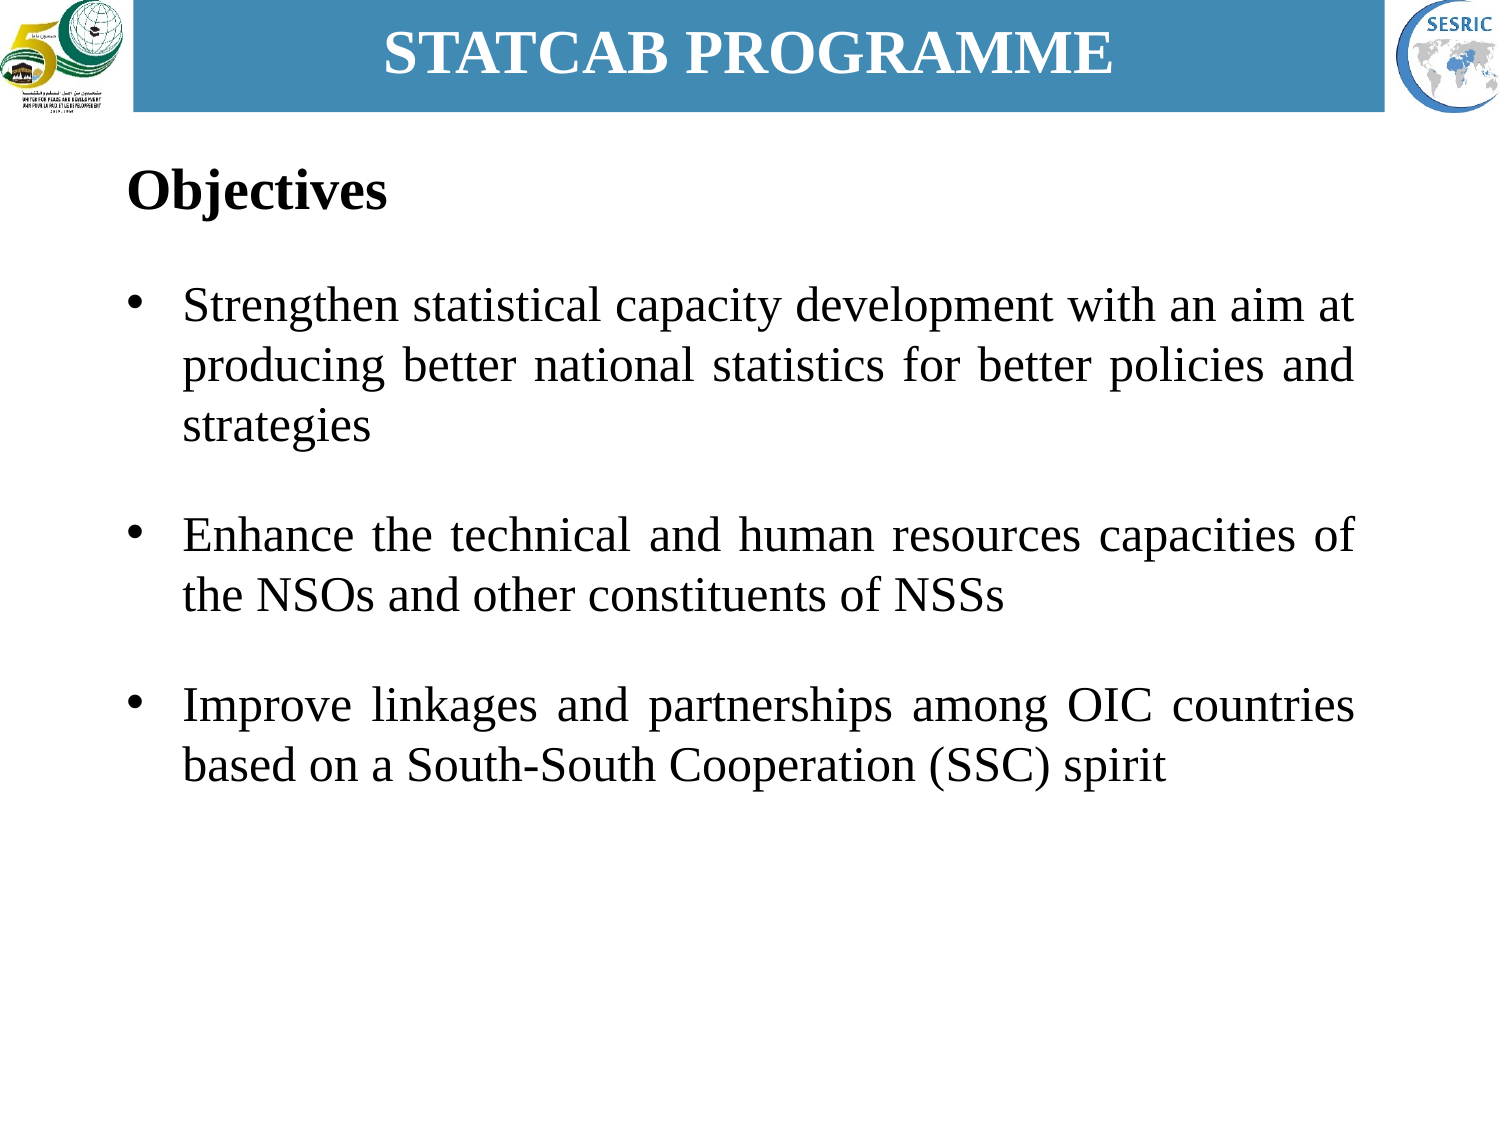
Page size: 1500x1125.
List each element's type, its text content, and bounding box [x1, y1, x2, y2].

picture [0, 0, 123, 113]
picture [1396, 0, 1500, 113]
title STATCAB PROGRAMME [111, 1, 1389, 105]
text_box Objectives Strengthen statistical capacity development with an aim at producing better national statistics for better policies and strategies Enhance the technical and human resources capacities of the NSOs and other constituents of NSSs Improve linkages and partnerships among OIC countries based on a South-South Cooperation (SSC) spirit [111, 143, 1371, 799]
